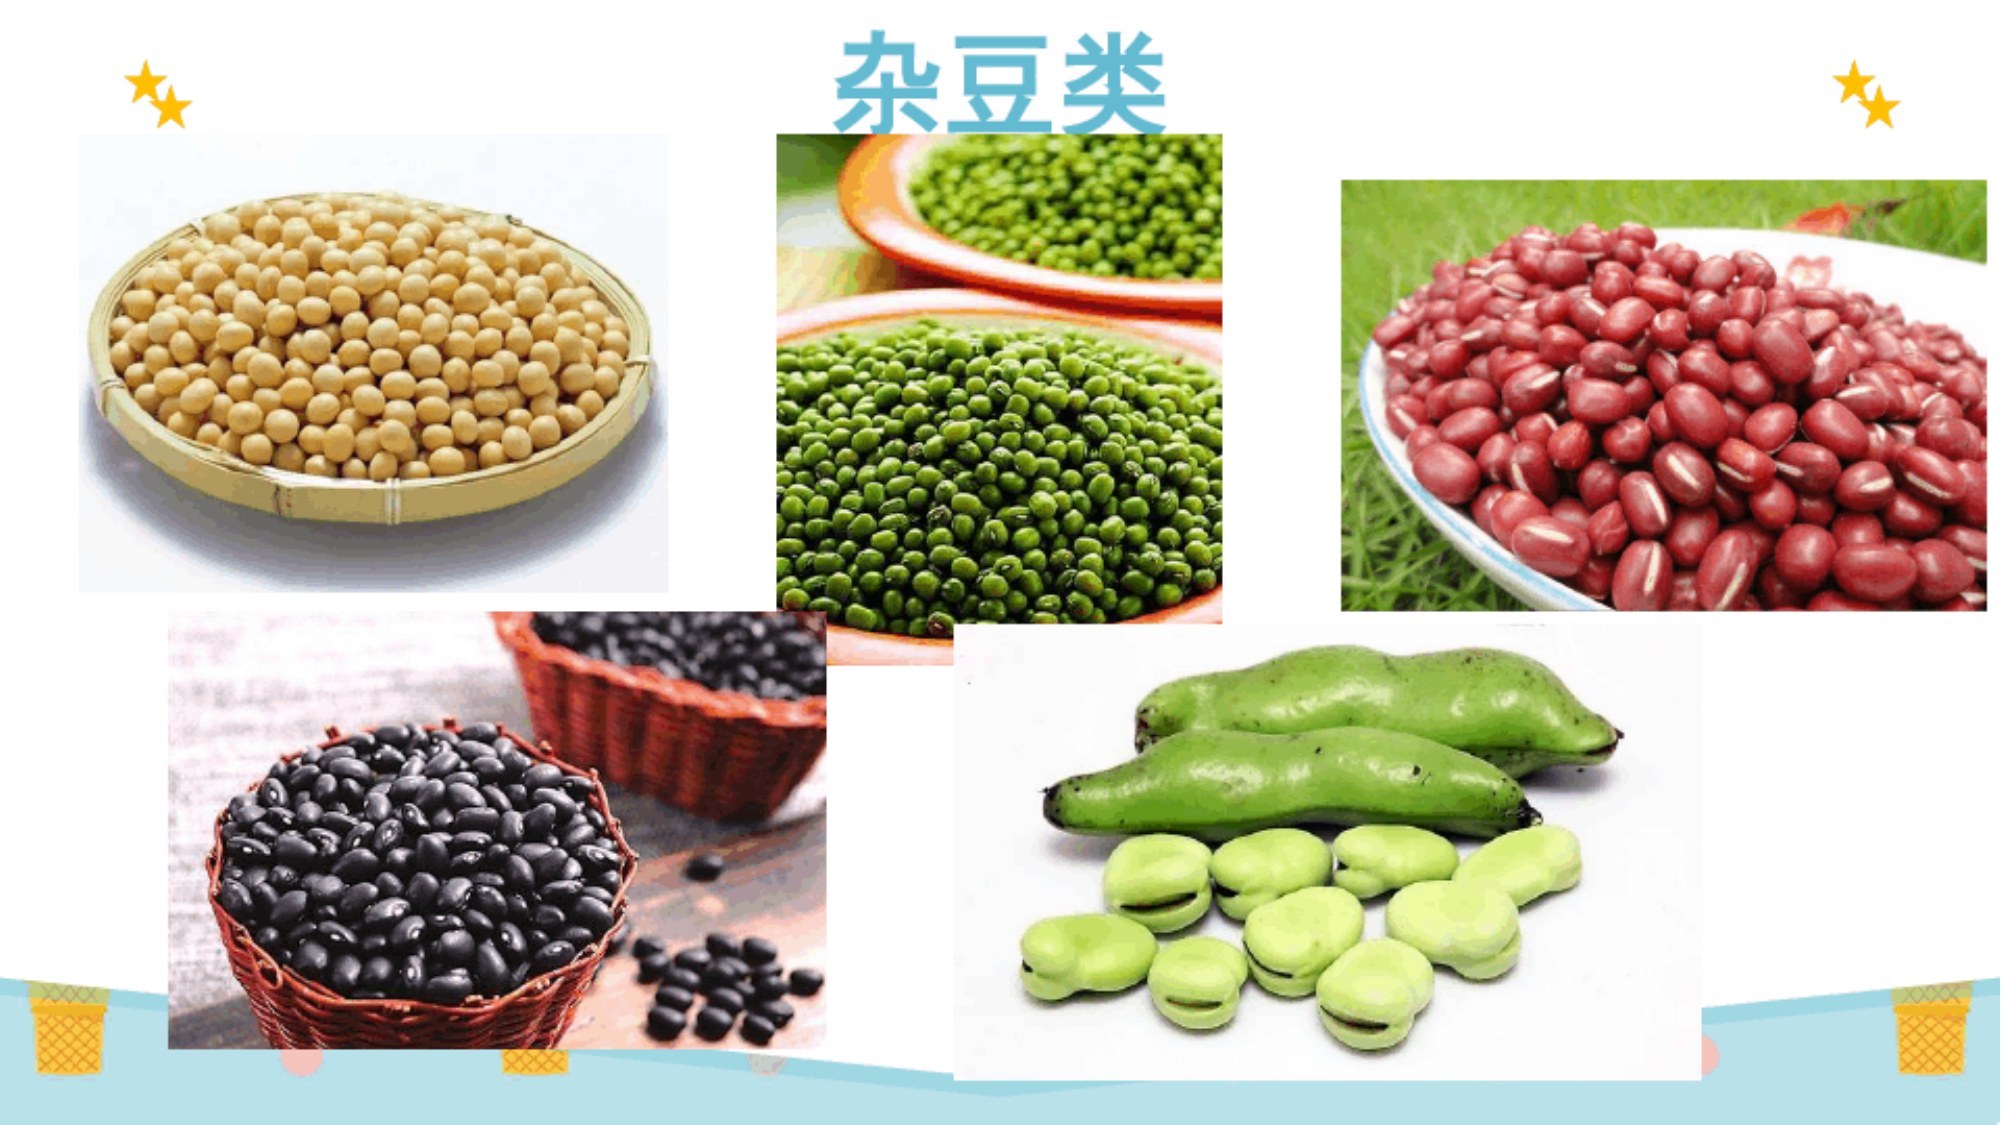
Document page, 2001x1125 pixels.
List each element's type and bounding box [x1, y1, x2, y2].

list [0, 0, 2000, 1125]
